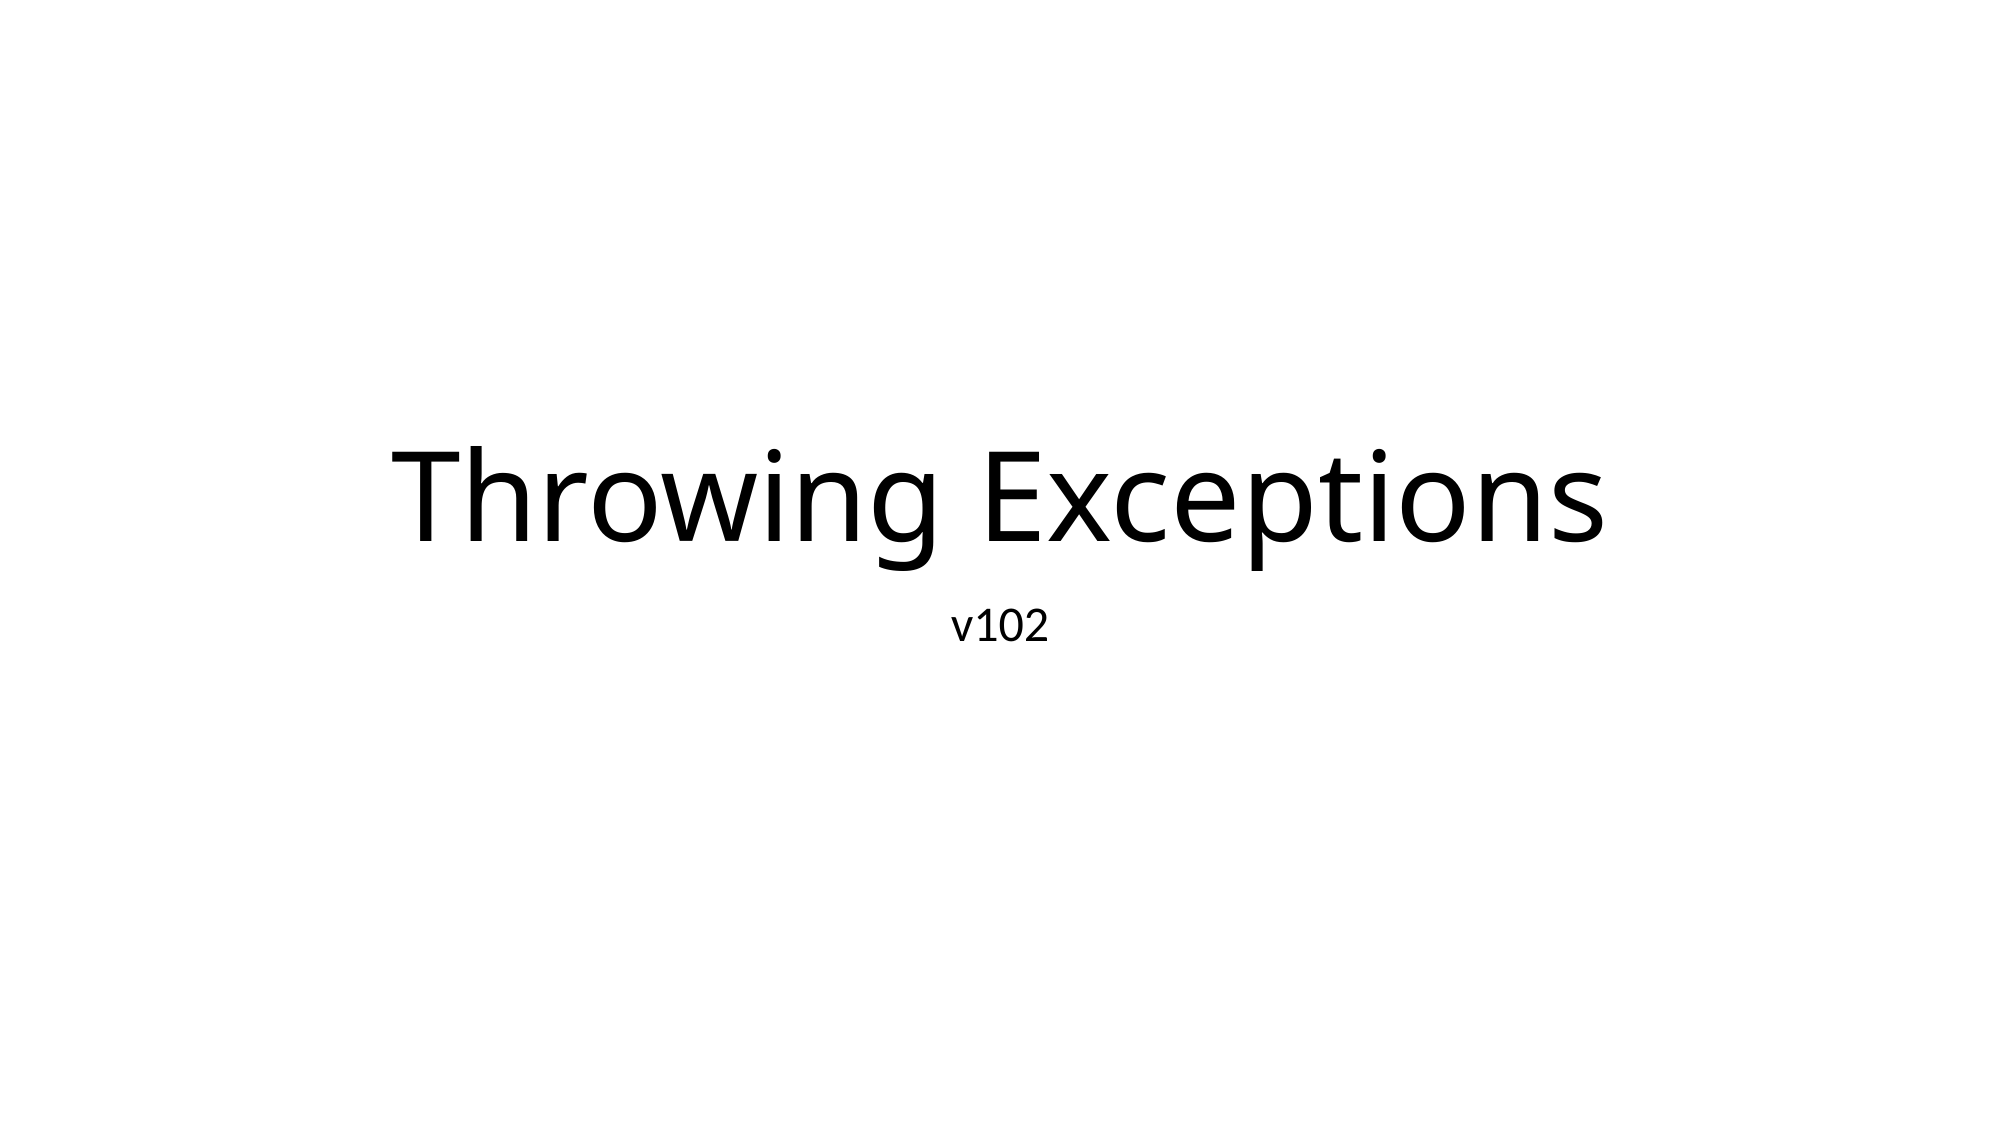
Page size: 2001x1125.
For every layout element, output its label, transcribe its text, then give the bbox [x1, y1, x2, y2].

subtitle v102 [249, 590, 1750, 863]
title Throwing Exceptions [249, 184, 1750, 576]
